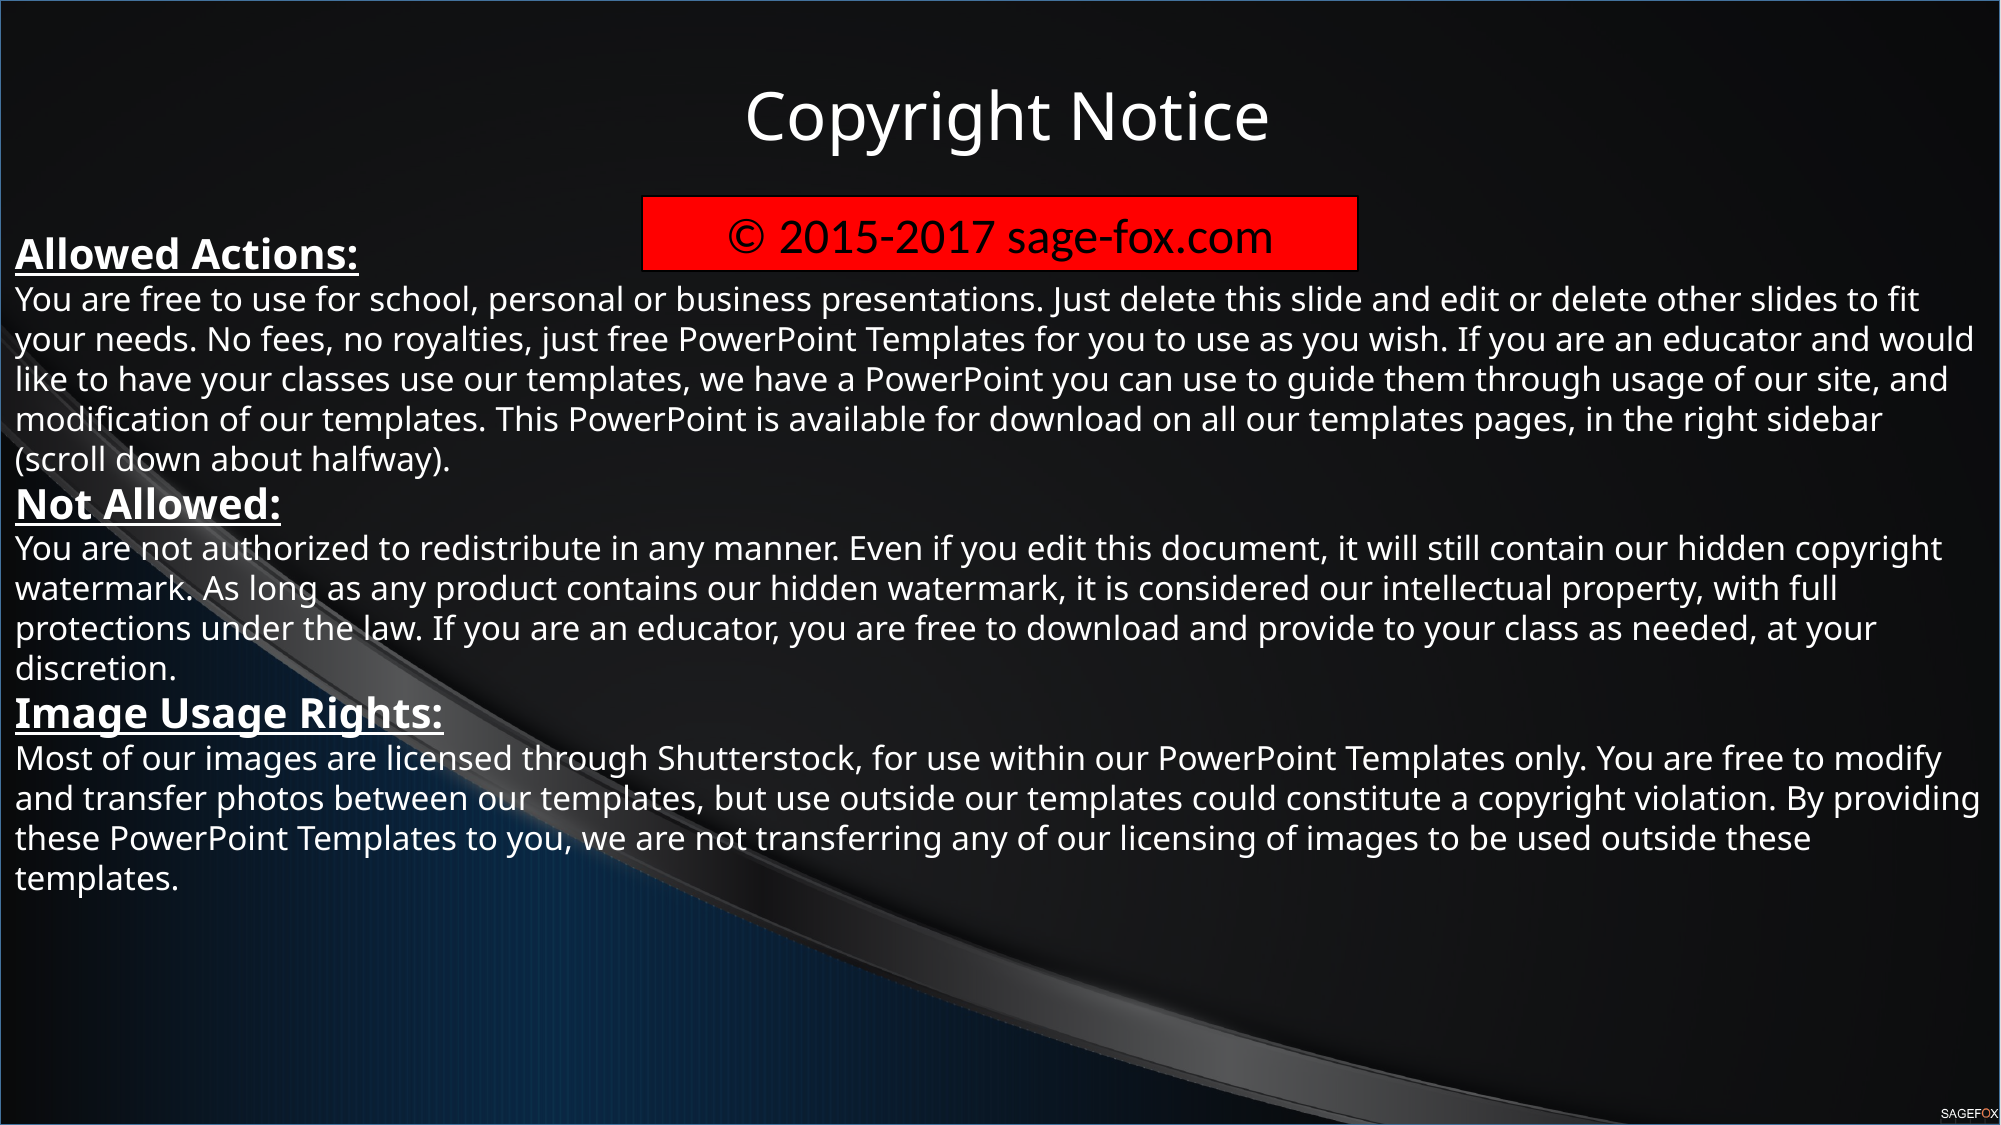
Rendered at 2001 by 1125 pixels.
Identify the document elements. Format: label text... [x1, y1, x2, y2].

text_box © 2015-2017 sage-fox.com [641, 196, 1358, 272]
text_box Allowed Actions: You are free to use for school, personal or business presentations. Just delete this slide and edit or delete other slides to fit your needs. No fees, no royalties, just free PowerPoint Templates for you to use as you wish. If you are an educator and would like to have your classes use our templates, we have a PowerPoint you can use to guide them through usage of our site, and modification of our templates. This PowerPoint is available for download on all our templates pages, in the right sidebar (scroll down about halfway). Not Allowed: You are not authorized to redistribute in any manner. Even if you edit this document, it will still contain our hidden copyright watermark. As long as any product contains our hidden watermark, it is considered our intellectual property, with full protections under the law. If you are an educator, you are free to download and provide to your class as needed, at your discretion. Image Usage Rights: Most of our images are licensed through Shutterstock, for use within our PowerPoint Templates only. You are free to modify and transfer photos between our templates, but use outside our templates could constitute a copyright violation. By providing these PowerPoint Templates to you, we are not transferring any of our licensing of images to be used outside these templates. [0, 0, 2000, 1125]
title Copyright Notice [493, 60, 1524, 178]
